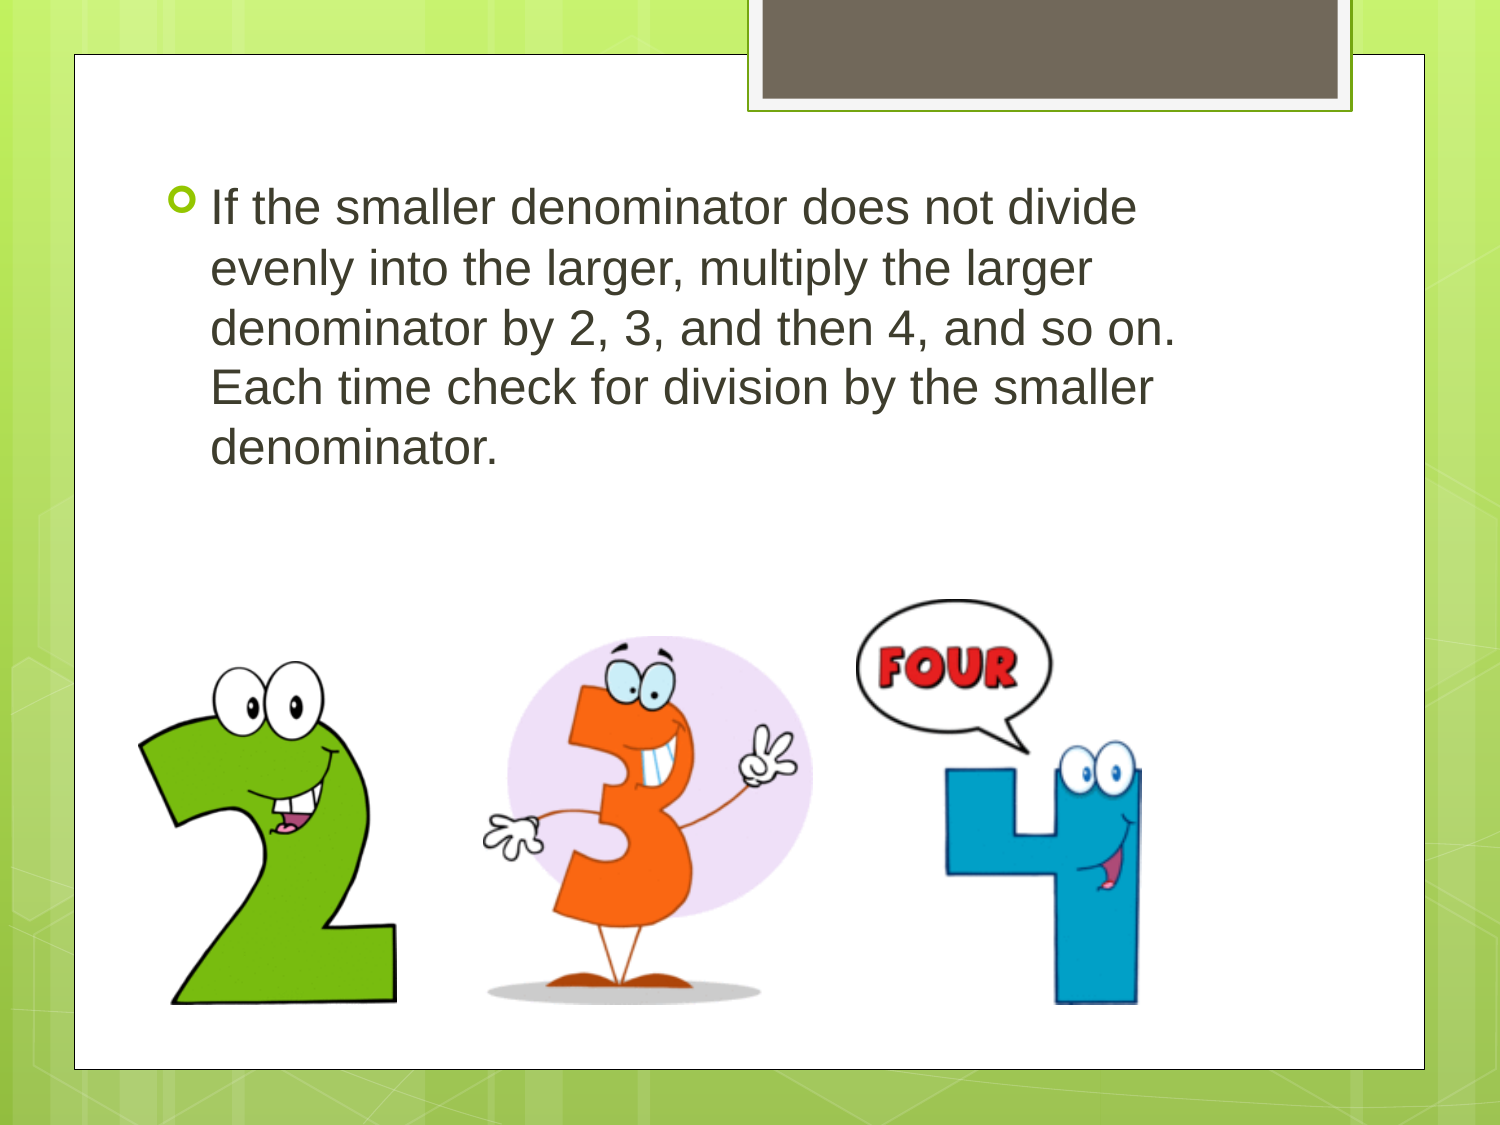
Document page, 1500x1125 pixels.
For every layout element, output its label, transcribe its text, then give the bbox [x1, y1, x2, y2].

picture [138, 661, 397, 1006]
picture [483, 635, 813, 1006]
list If the smaller denominator does not divide evenly into the larger, multiply the larger denominator by 2, 3, and then 4, and so on. Each time check for division by the smaller denominator. [138, 97, 1251, 673]
picture [855, 599, 1142, 1006]
